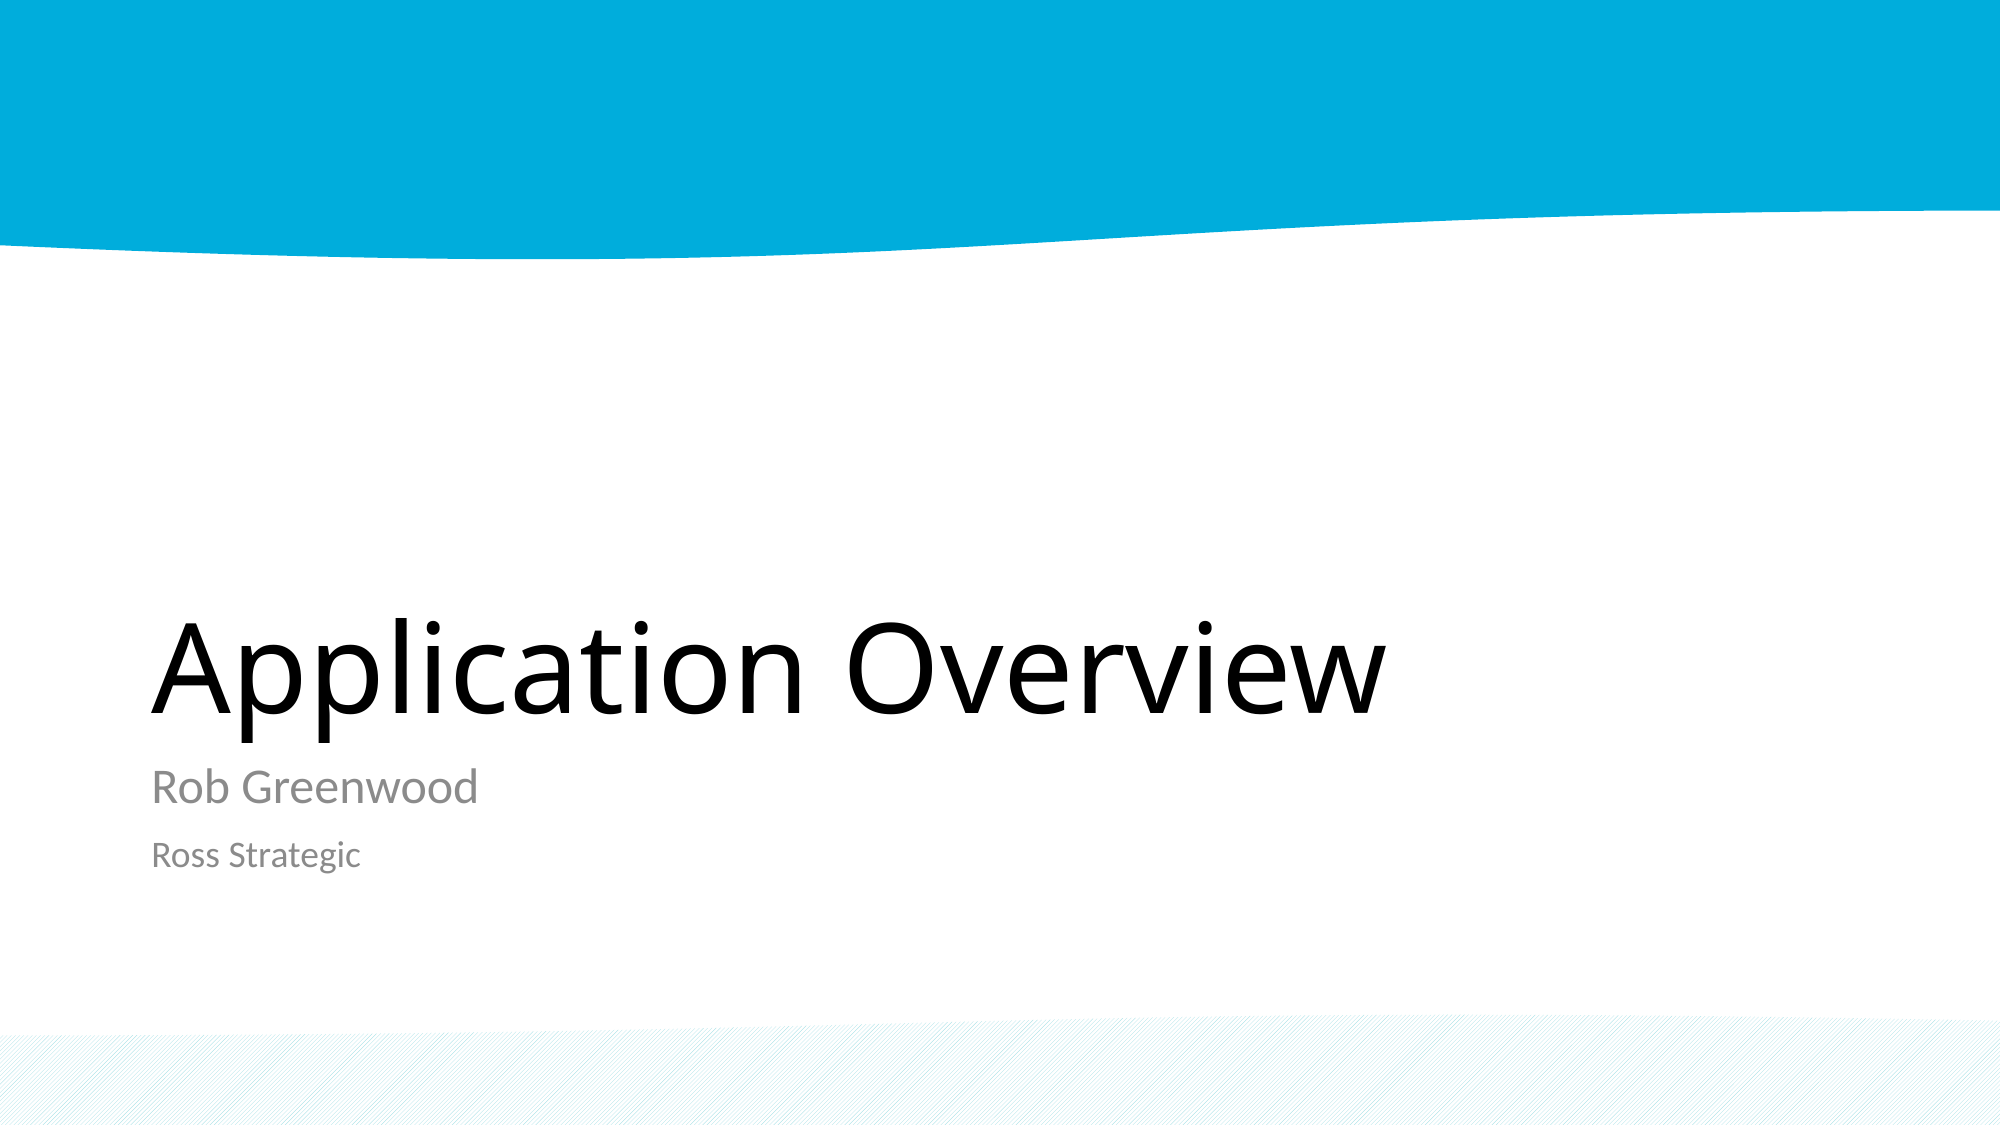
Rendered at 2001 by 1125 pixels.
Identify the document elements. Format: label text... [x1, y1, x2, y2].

list Rob Greenwood Ross Strategic [136, 752, 1862, 999]
title Application Overview [136, 280, 1862, 749]
